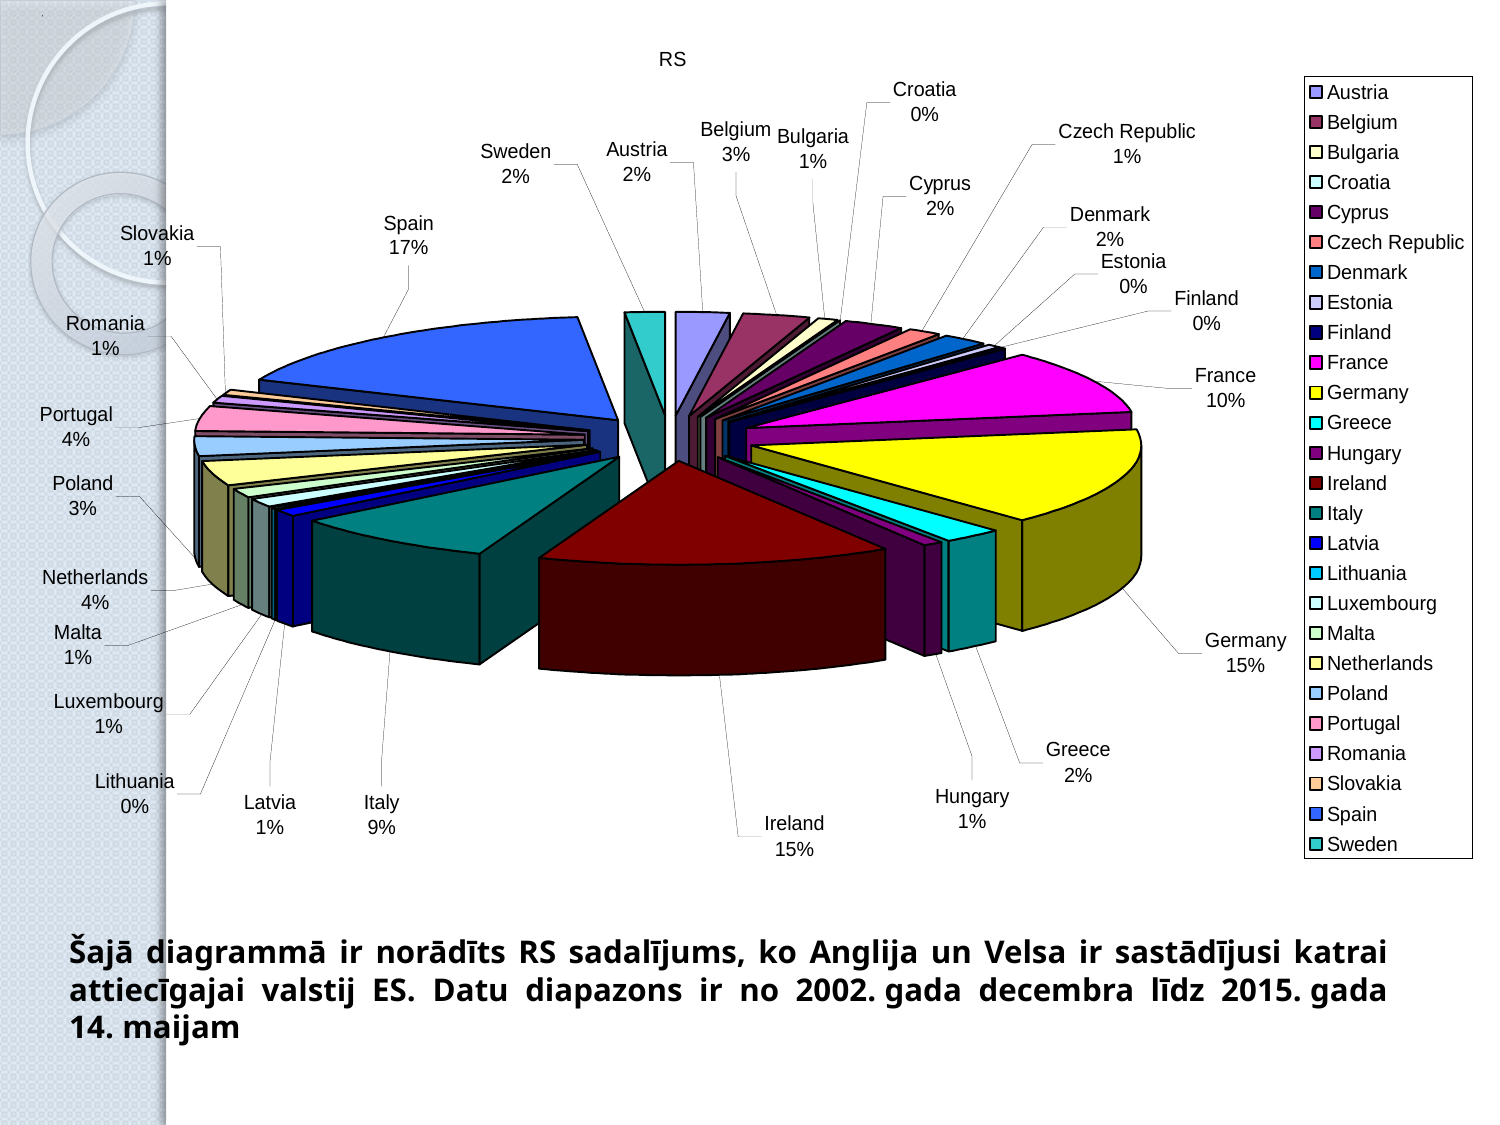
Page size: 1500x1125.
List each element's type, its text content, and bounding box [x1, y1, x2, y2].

picture [29, 0, 1483, 918]
text_box Šajā diagrammā ir norādīts RS sadalījums, ko Anglija un Velsa ir sastādījusi katrai attiecīgajai valstij ES. Datu diapazons ir no 2002. gada decembra līdz 2015. gada 14. maijam [54, 930, 1405, 1083]
